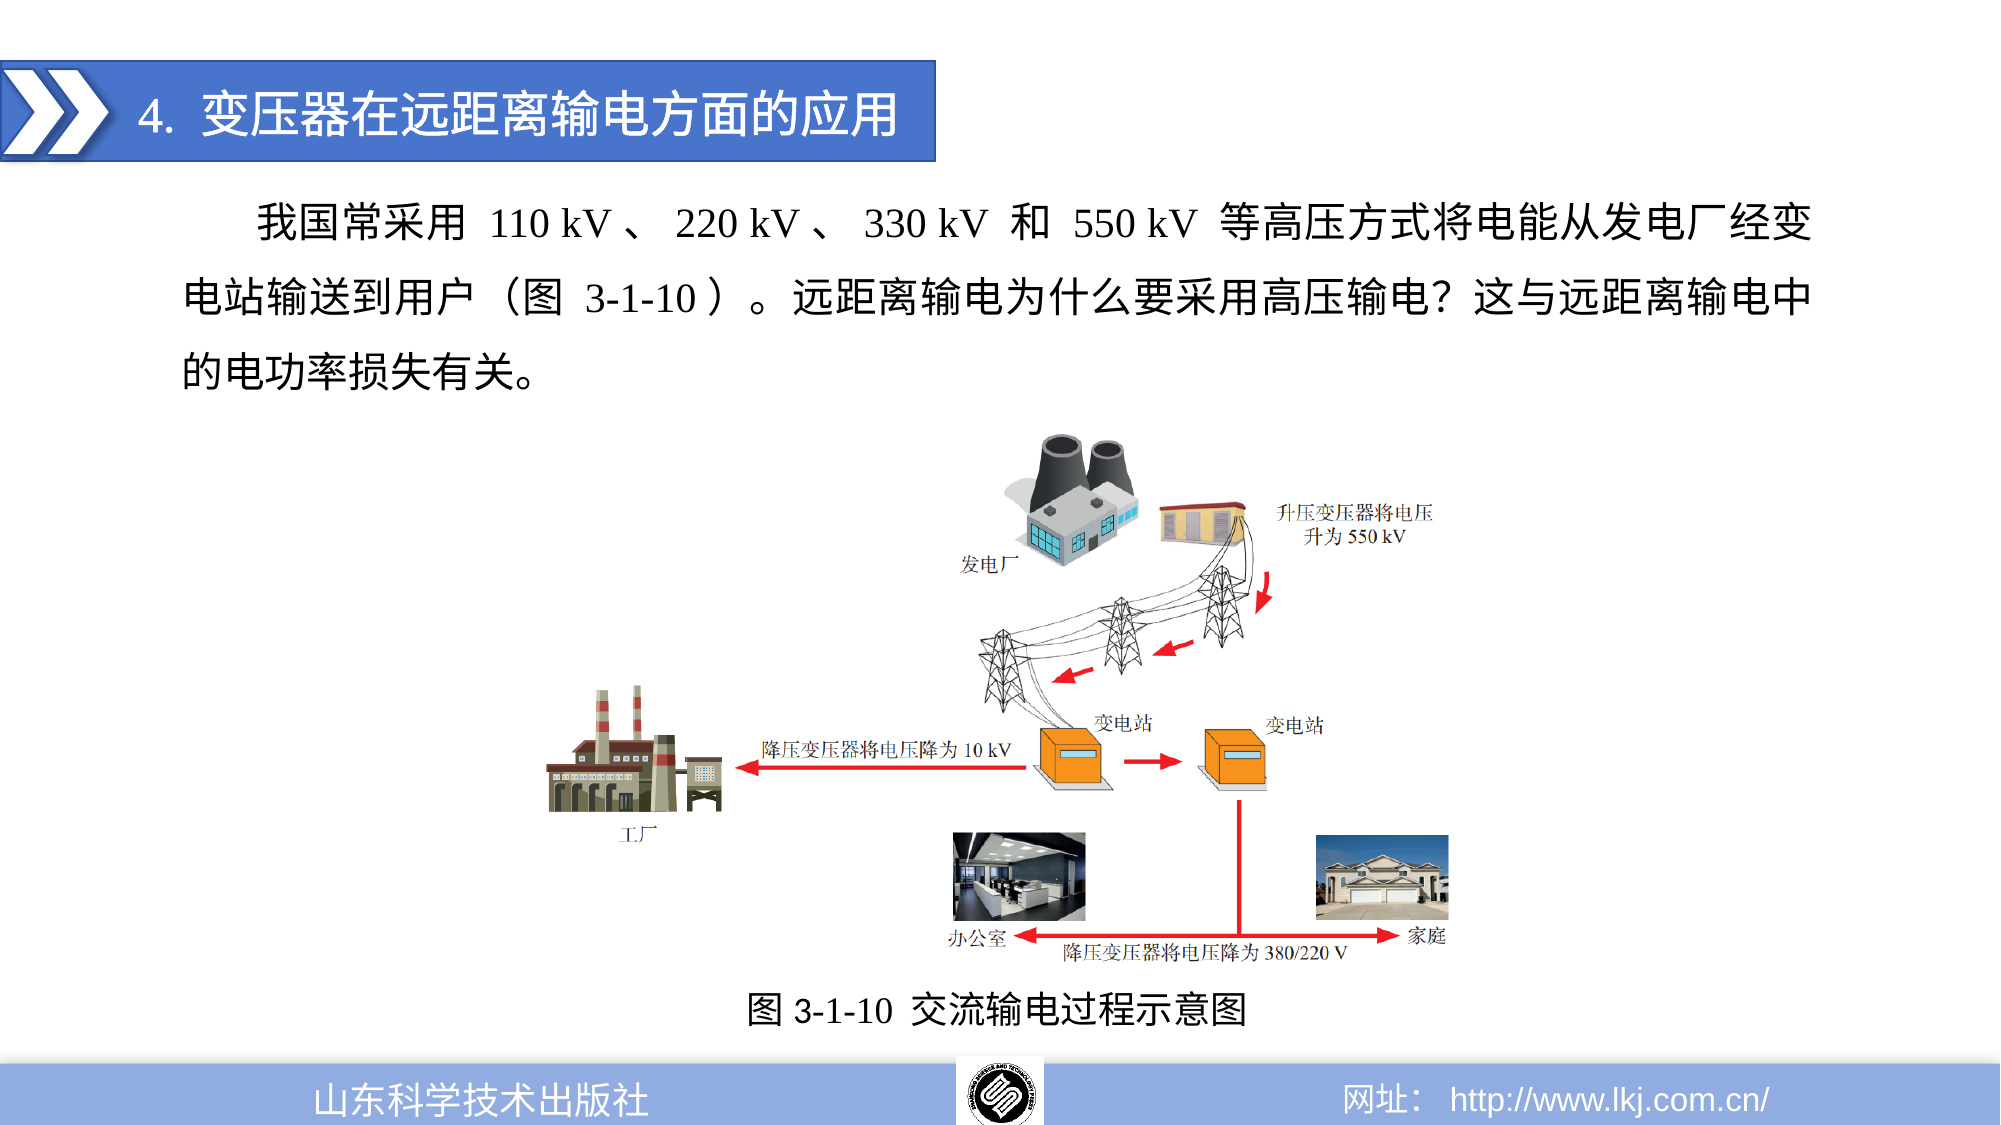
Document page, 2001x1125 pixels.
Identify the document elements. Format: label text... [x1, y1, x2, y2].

text_box [0, 1062, 955, 1125]
picture [537, 428, 1458, 968]
text_box 网址：http://www.lkj.com.cn/ [1222, 1070, 1890, 1125]
text_box [1044, 1062, 2000, 1125]
text_box 图3-1-10 交流输电过程示意图 [538, 978, 1457, 1047]
text_box 山东科学技术出版社 [147, 1069, 815, 1125]
text_box 我国常采用 110 kV、220 kV、330 kV 和 550 kV 等高压方式将电能从发电厂经变电站输送到用户（图 3-1-10）。远距离输电为什么要采用高压输电？这与远距离输电中的电功率损失有关。 [166, 163, 1829, 416]
picture [955, 1055, 1044, 1125]
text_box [0, 60, 936, 162]
